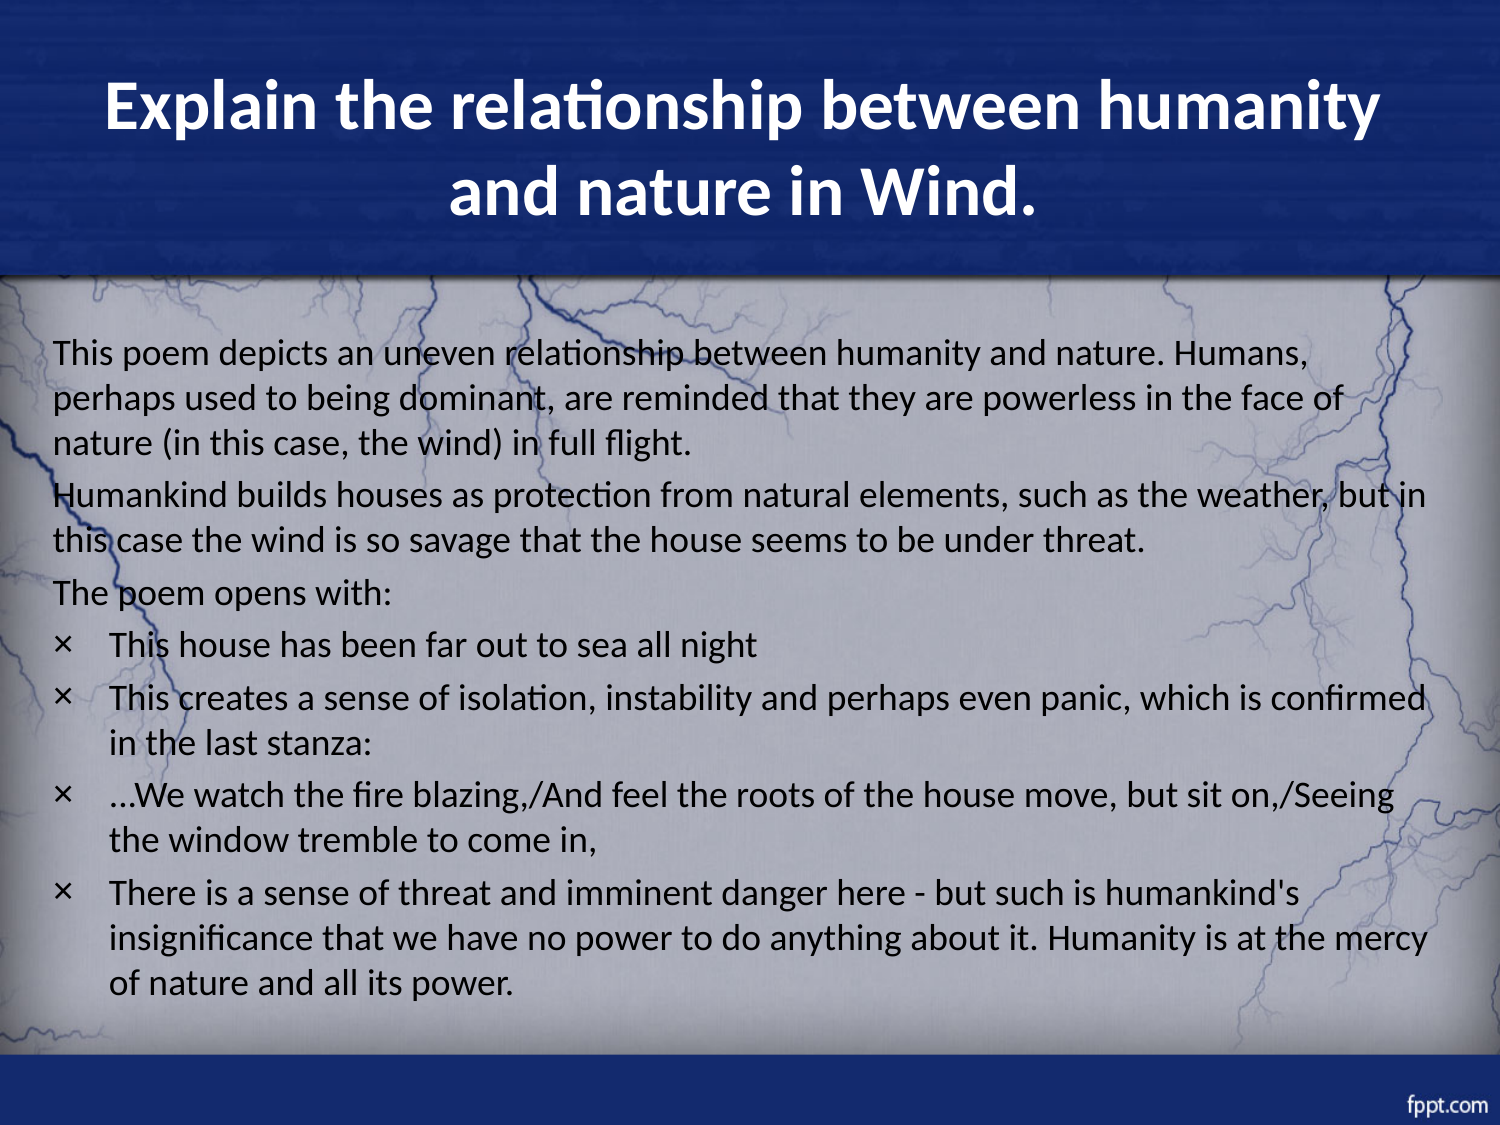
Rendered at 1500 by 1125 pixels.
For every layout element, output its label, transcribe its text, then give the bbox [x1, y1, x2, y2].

title Explain the relationship between humanity and nature in Wind. [37, 50, 1450, 238]
picture [0, 0, 1500, 1125]
list This poem depicts an uneven relationship between humanity and nature. Humans, perhaps used to being dominant, are reminded that they are powerless in the face of nature (in this case, the wind) in full flight. Humankind builds houses as protection from natural elements, such as the weather, but in this case the wind is so savage that the house seems to be under threat. The poem opens with: This house has been far out to sea all night This creates a sense of isolation, instability and perhaps even panic, which is confirmed in the last stanza: ...We watch the fire blazing,/And feel the roots of the house move, but sit on,/Seeing the window tremble to come in, There is a sense of threat and imminent danger here - but such is humankind's insignificance that we have no power to do anything about it. Humanity is at the mercy of nature and all its power. [37, 320, 1450, 1038]
